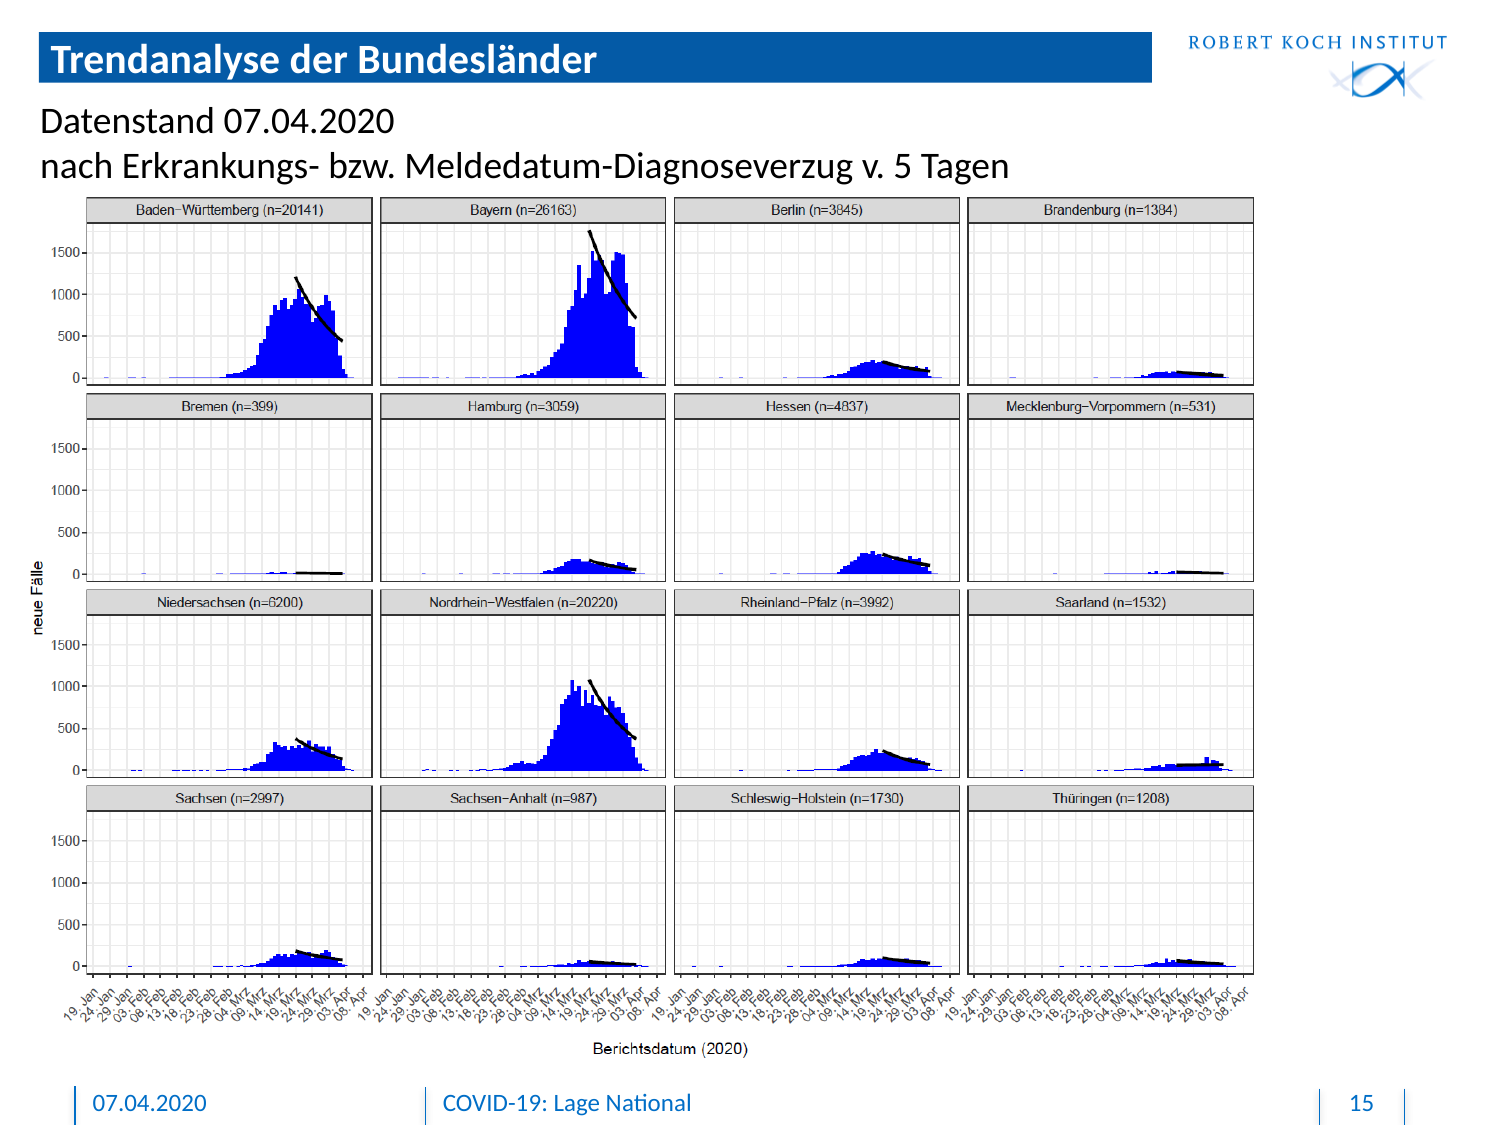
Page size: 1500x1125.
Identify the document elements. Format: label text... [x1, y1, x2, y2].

picture [1182, 29, 1454, 109]
text_box Datenstand 07.04.2020 [25, 89, 690, 133]
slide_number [92, 1086, 398, 1119]
text_box nach Erkrankungs- bzw. Meldedatum-Diagnoseverzug v. 5 Tagen [25, 133, 1188, 193]
title Trendanalyse der Bundesländer [38, 32, 1152, 83]
picture [25, 193, 1261, 1066]
slide_number 15 [1321, 1086, 1403, 1119]
footer COVID-19: Lage National [442, 1086, 1293, 1119]
